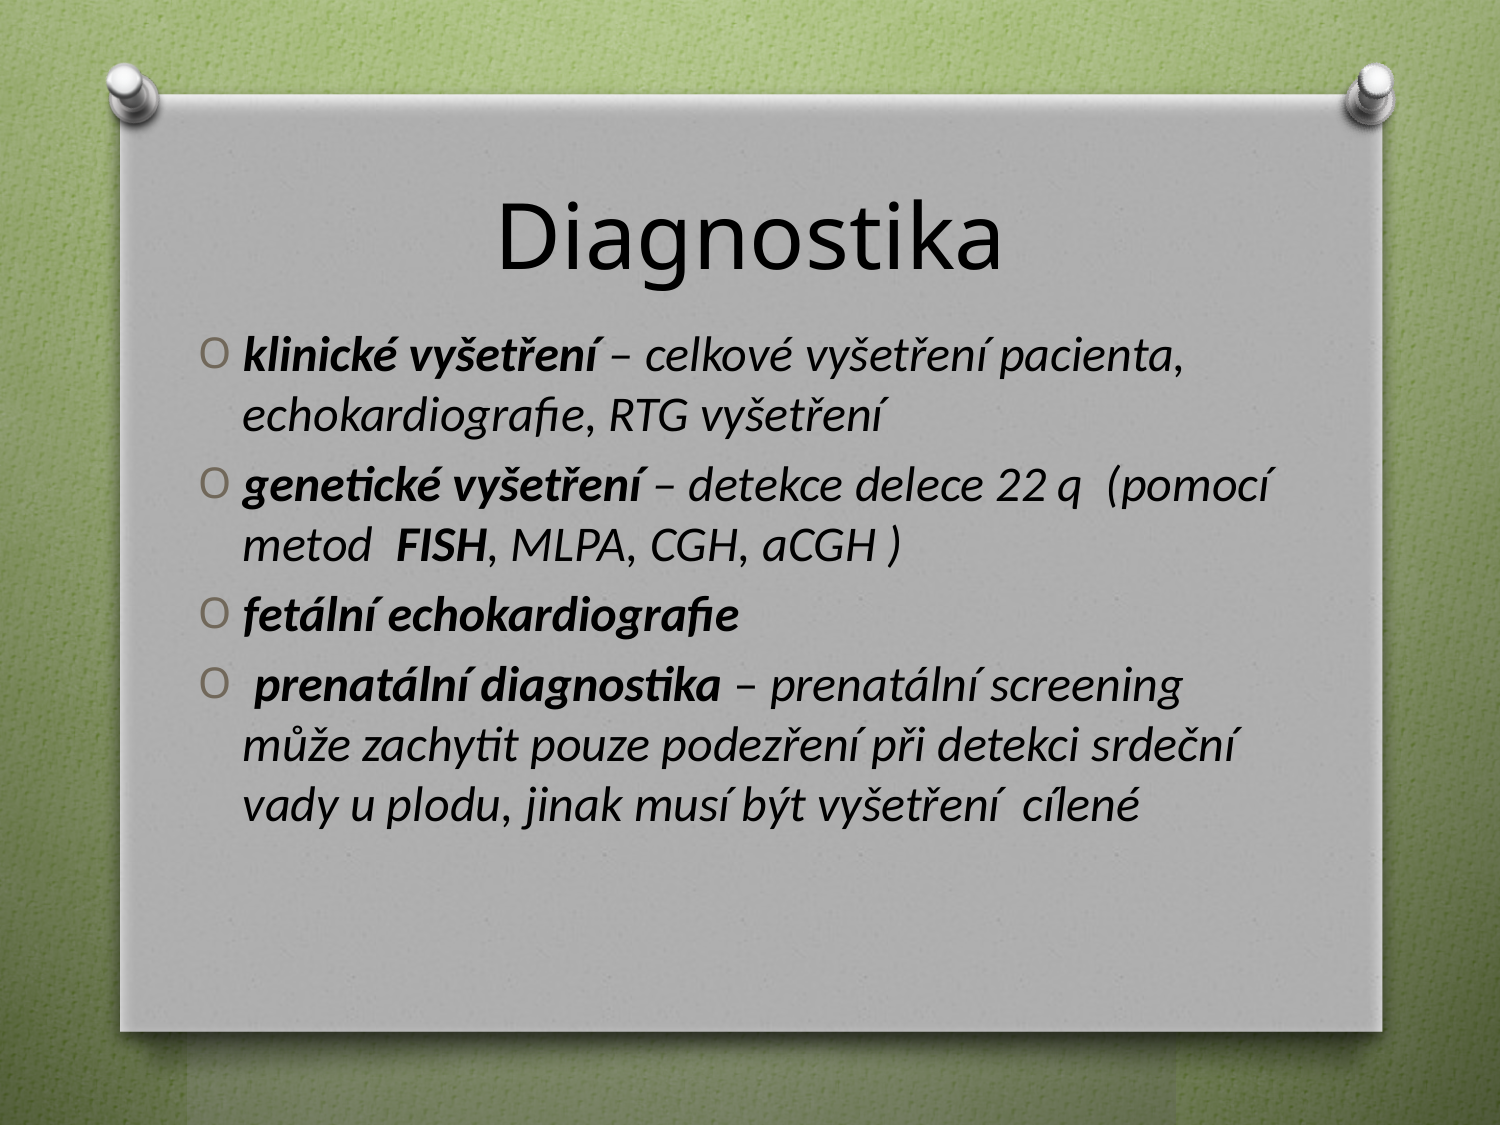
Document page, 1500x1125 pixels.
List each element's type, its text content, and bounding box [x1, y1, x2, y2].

list klinické vyšetření – celkové vyšetření pacienta, echokardiografie, RTG vyšetření genetické vyšetření – detekce delece 22 q (pomocí metod FISH, MLPA, CGH, aCGH ) fetální echokardiografie prenatální diagnostika – prenatální screening může zachytit pouze podezření při detekci srdeční vady u plodu, jinak musí být vyšetření cílené [182, 314, 1306, 940]
picture [1317, 35, 1439, 156]
picture [75, 31, 197, 152]
title Diagnostika [179, 133, 1323, 332]
